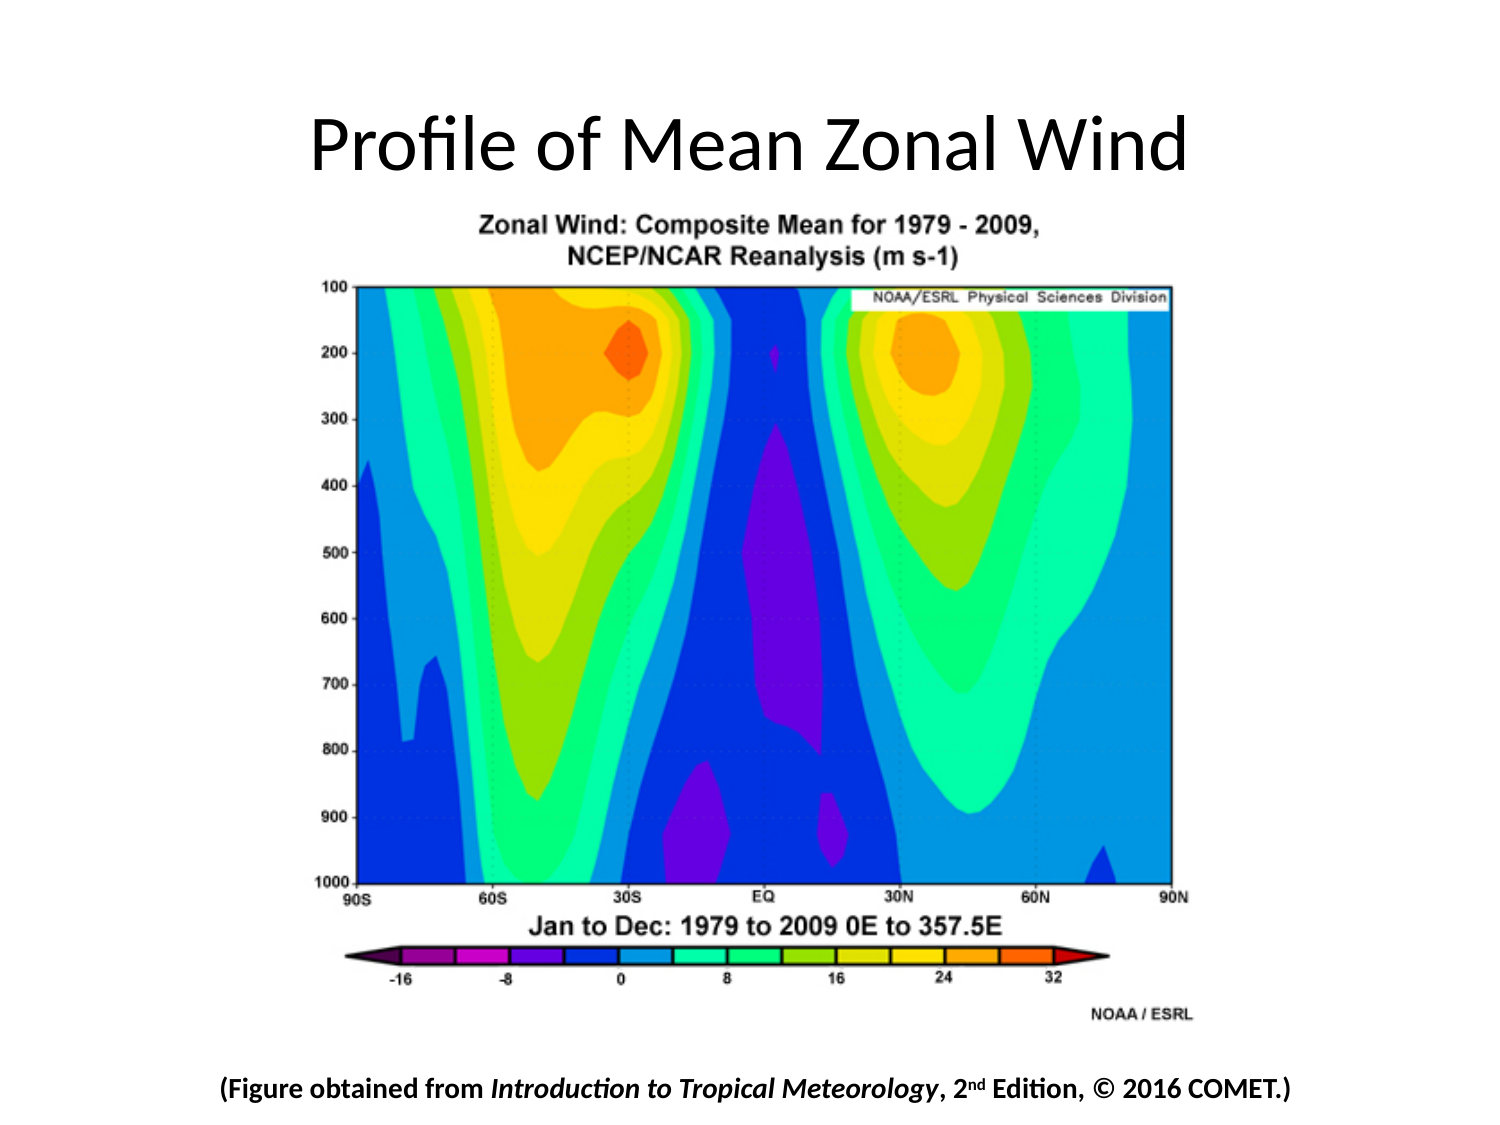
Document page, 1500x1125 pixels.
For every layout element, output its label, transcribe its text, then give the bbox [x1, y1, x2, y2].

picture [304, 199, 1200, 1026]
text_box (Figure obtained from Introduction to Tropical Meteorology, 2nd Edition, © 2016 COMET.) [204, 1062, 1307, 1113]
title Profile of Mean Zonal Wind [75, 45, 1425, 233]
